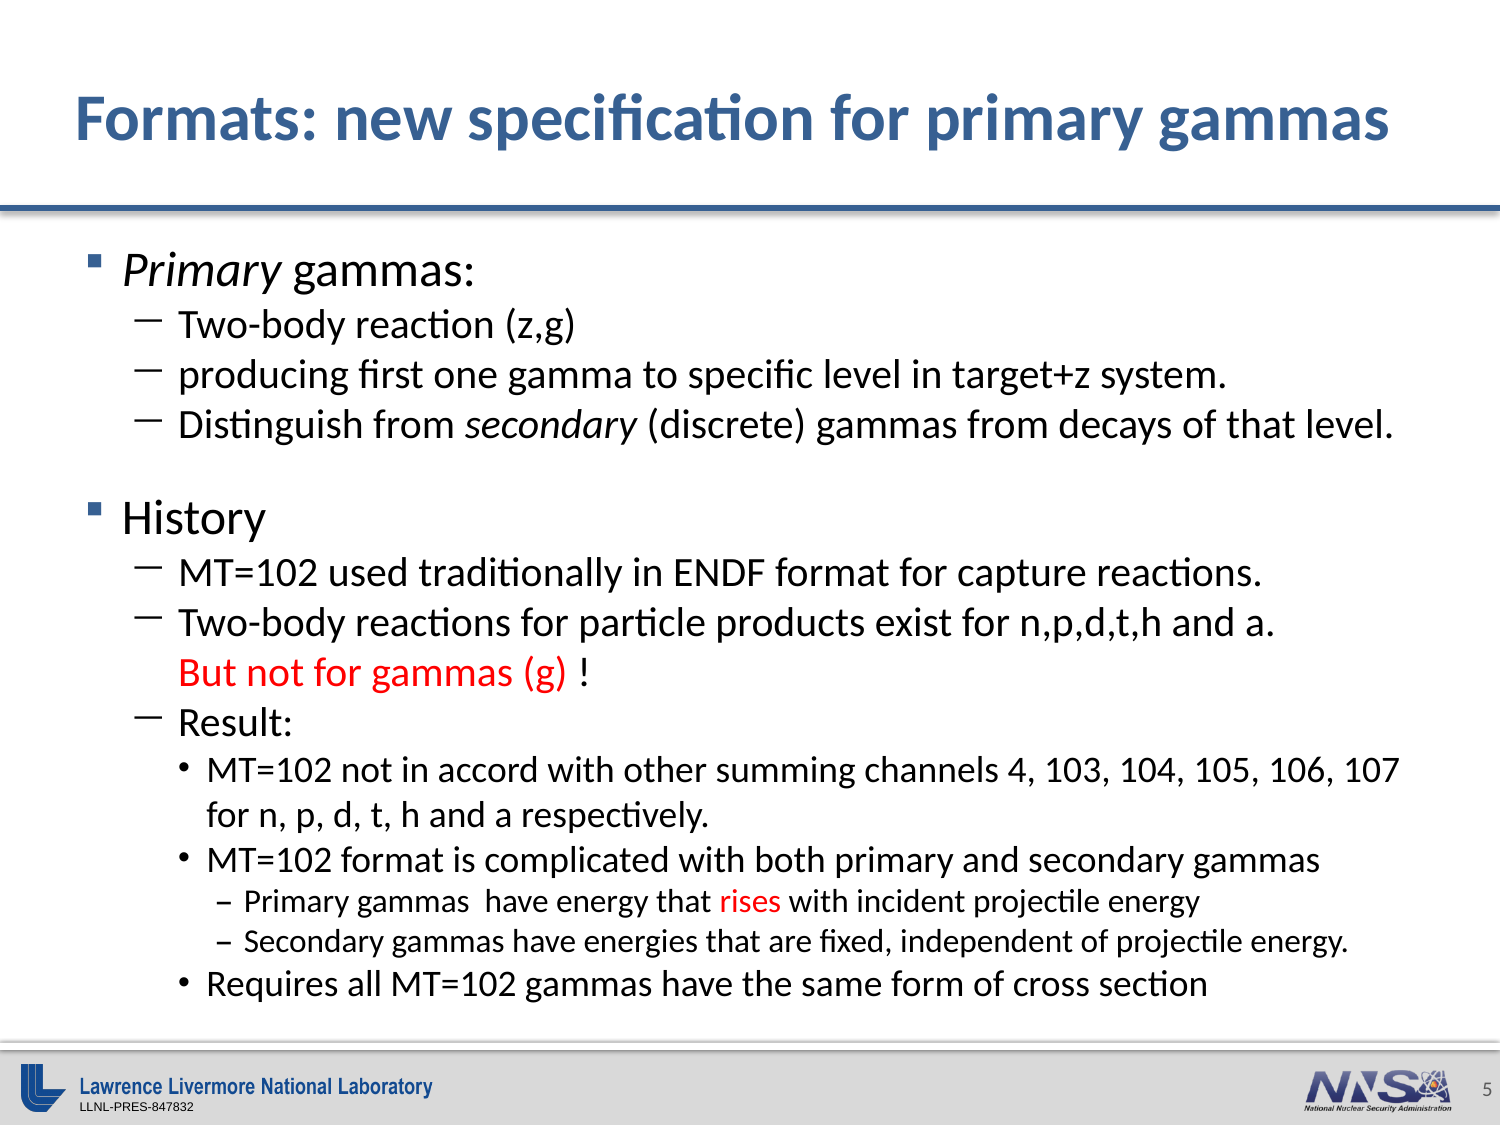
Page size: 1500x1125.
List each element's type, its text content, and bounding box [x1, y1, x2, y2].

title Formats: new specification for primary gammas [75, 36, 1425, 202]
list Primary gammas: Two-body reaction (z,g) producing first one gamma to specific level in target+z system. Distinguish from secondary (discrete) gammas from decays of that level. History MT=102 used traditionally in ENDF format for capture reactions. Two-body reactions for particle products exist for n,p,d,t,h and a. But not for gammas (g) ! Result: MT=102 not in accord with other summing channels 4, 103, 104, 105, 106, 107 for n, p, d, t, h and a respectively. MT=102 format is complicated with both primary and secondary gammas Primary gammas have energy that rises with incident projectile energy Secondary gammas have energies that are fixed, independent of projectile energy. Requires all MT=102 gammas have the same form of cross section [75, 236, 1412, 1042]
picture [1297, 1057, 1458, 1119]
picture [21, 1064, 471, 1112]
